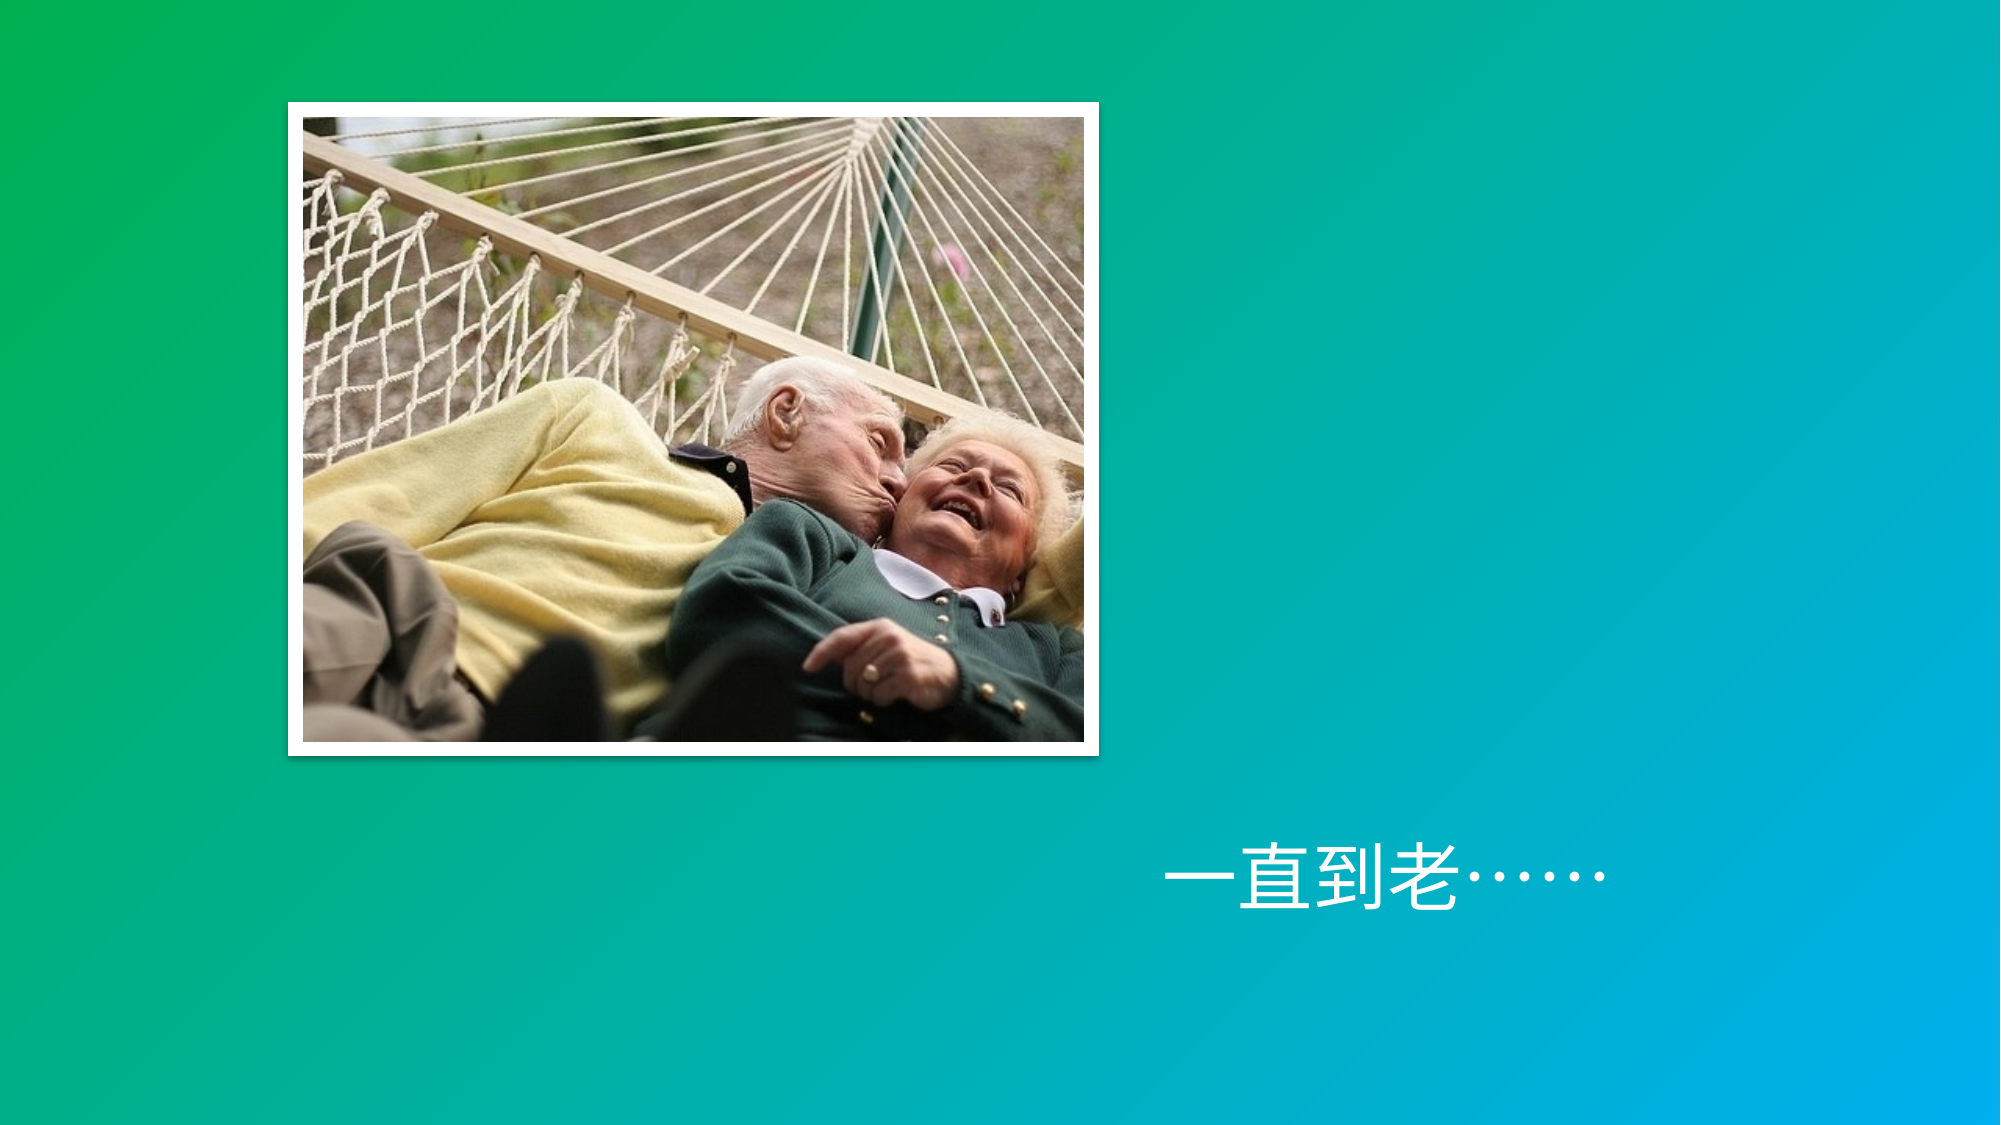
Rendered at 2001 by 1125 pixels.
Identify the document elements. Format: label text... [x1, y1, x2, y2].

text_box 一直到老…… [1147, 823, 1904, 929]
picture [302, 116, 1085, 742]
